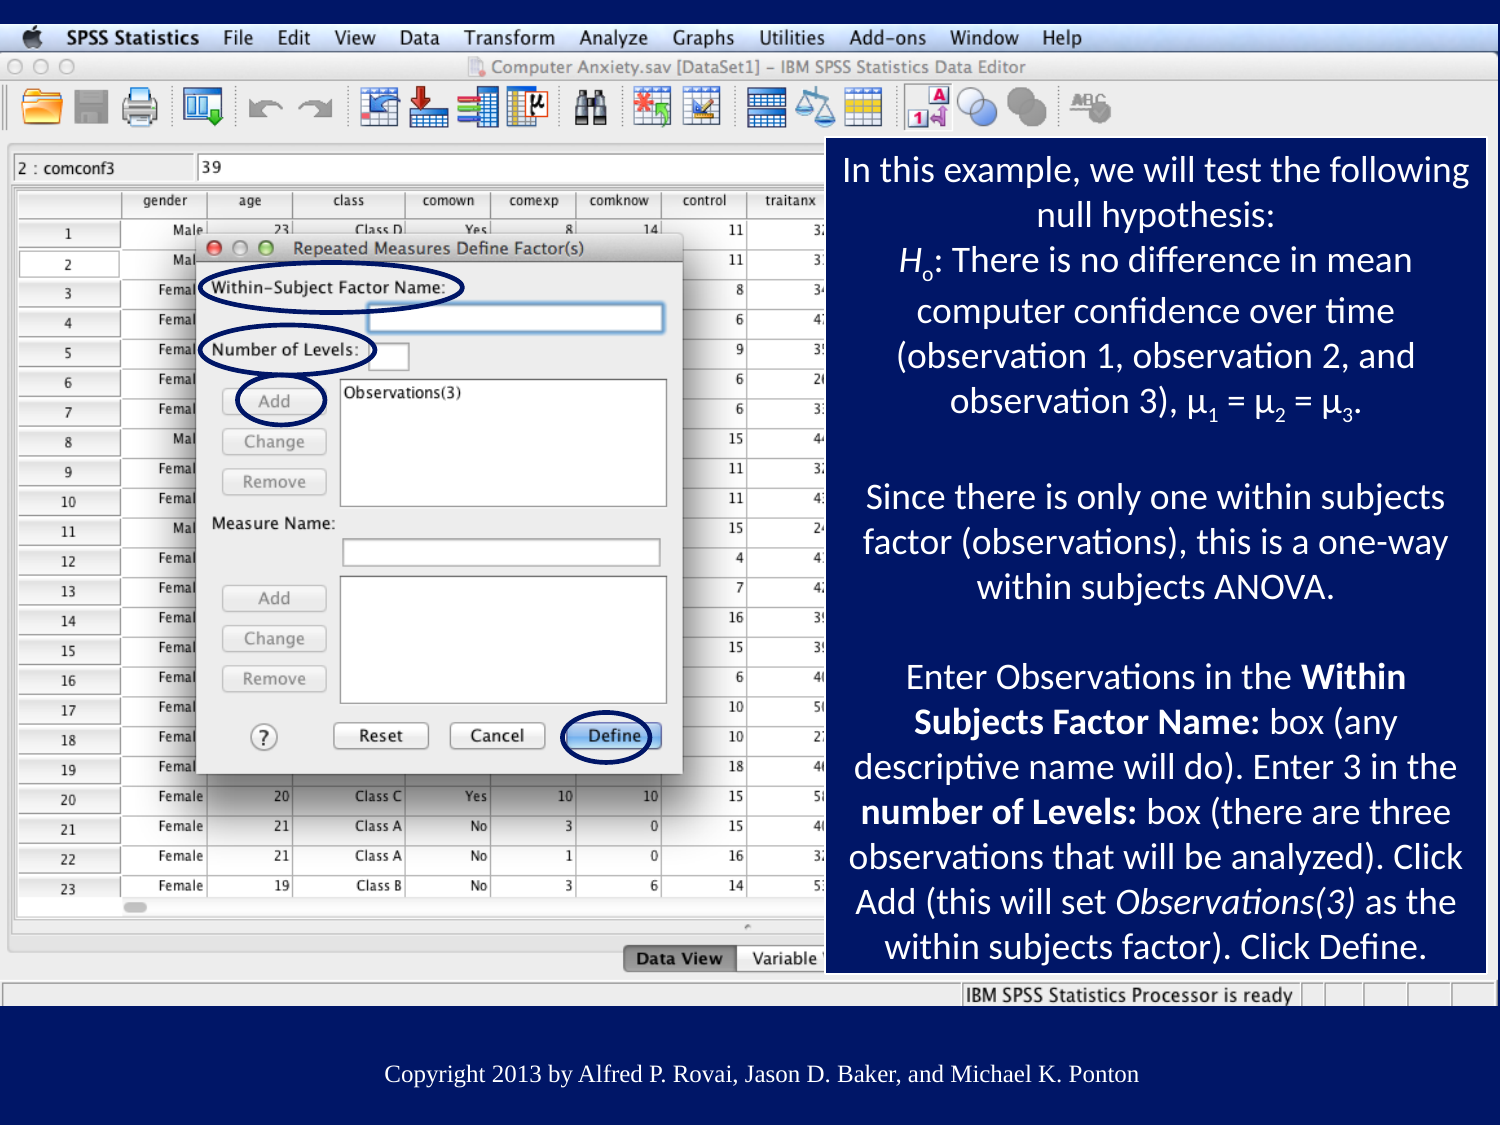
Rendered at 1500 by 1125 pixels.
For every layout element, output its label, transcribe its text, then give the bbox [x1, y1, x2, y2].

picture [0, 24, 1498, 1006]
footer Copyright 2013 by Alfred P. Rovai, Jason D. Baker, and Michael K. Ponton [262, 1042, 1263, 1103]
